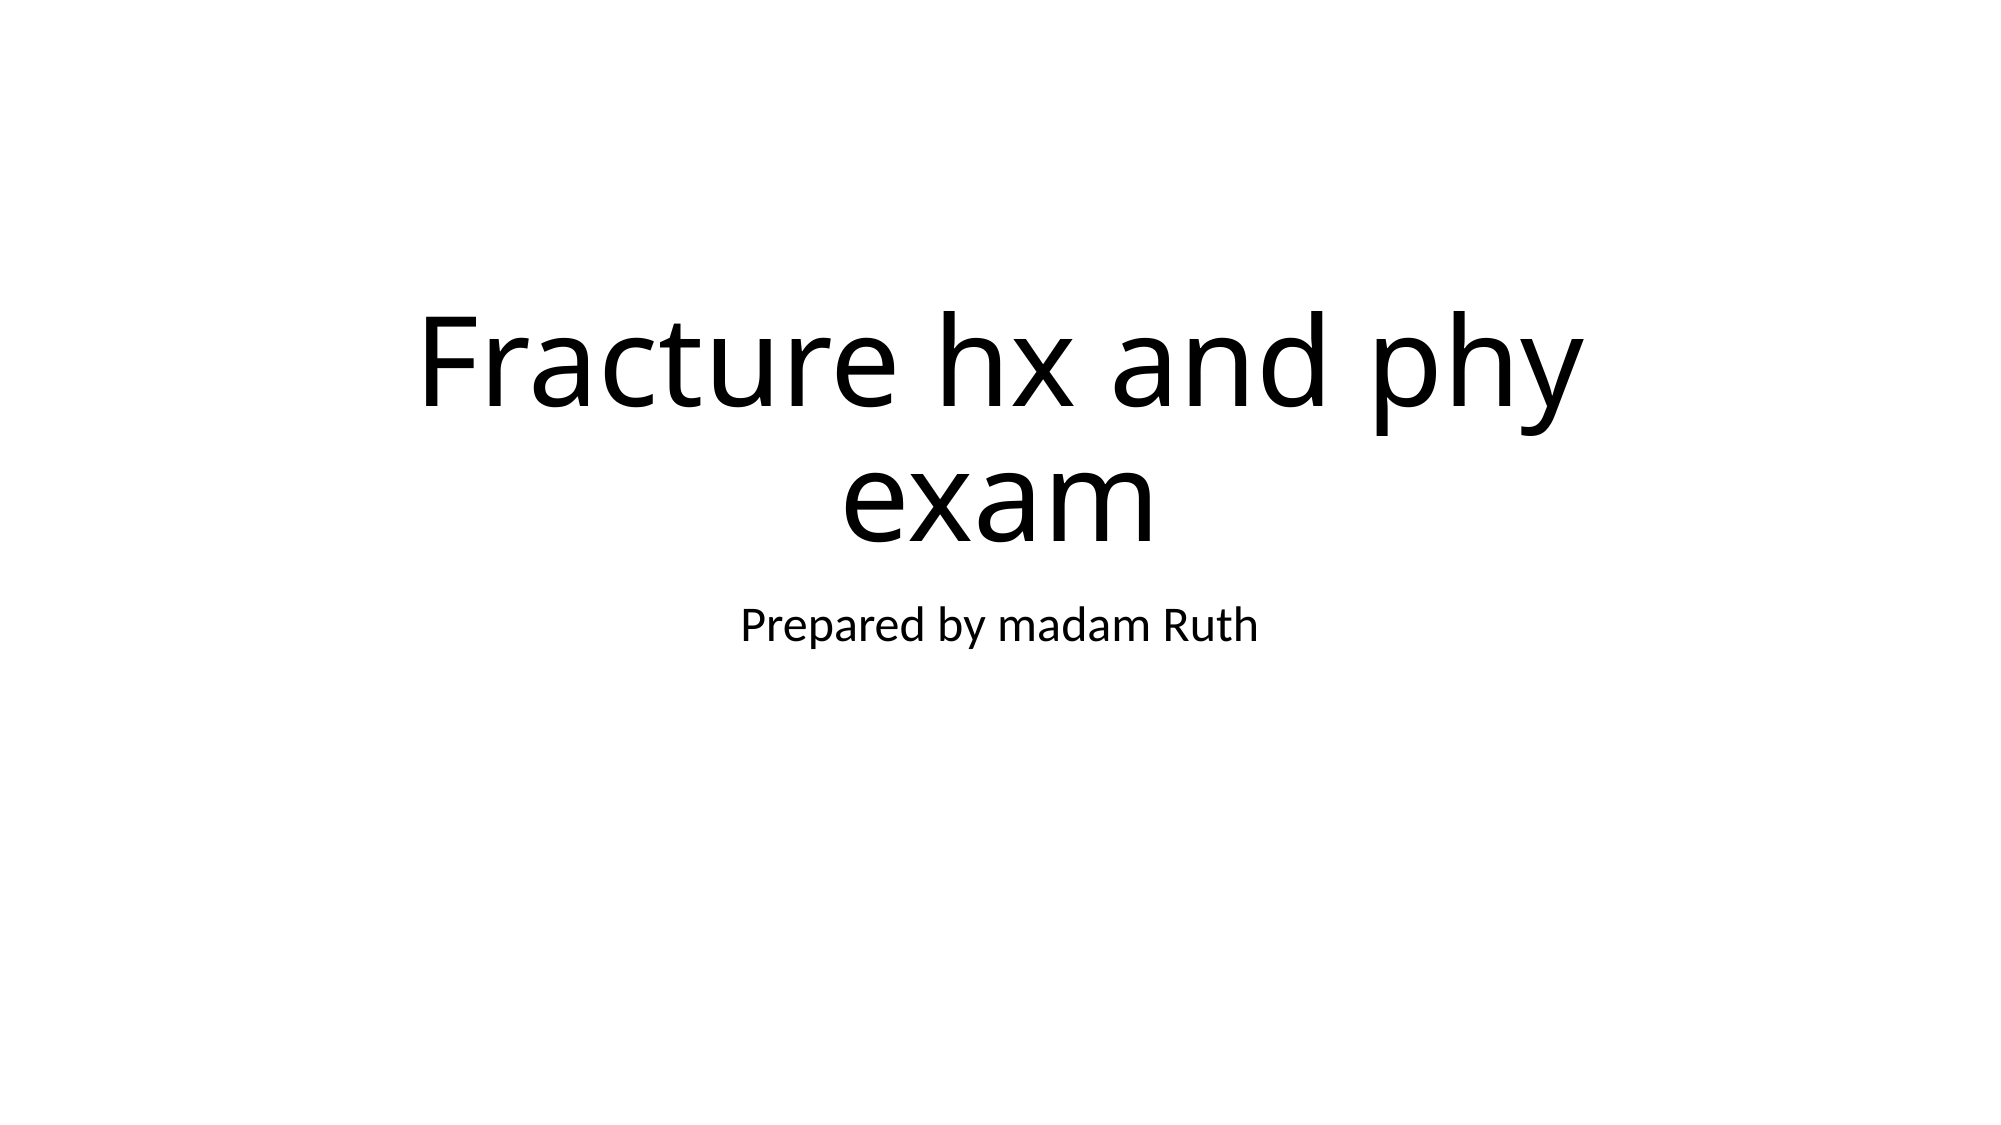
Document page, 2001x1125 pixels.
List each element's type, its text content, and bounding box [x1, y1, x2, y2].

subtitle Prepared by madam Ruth [249, 590, 1750, 863]
title Fracture hx and phy exam [249, 184, 1750, 576]
